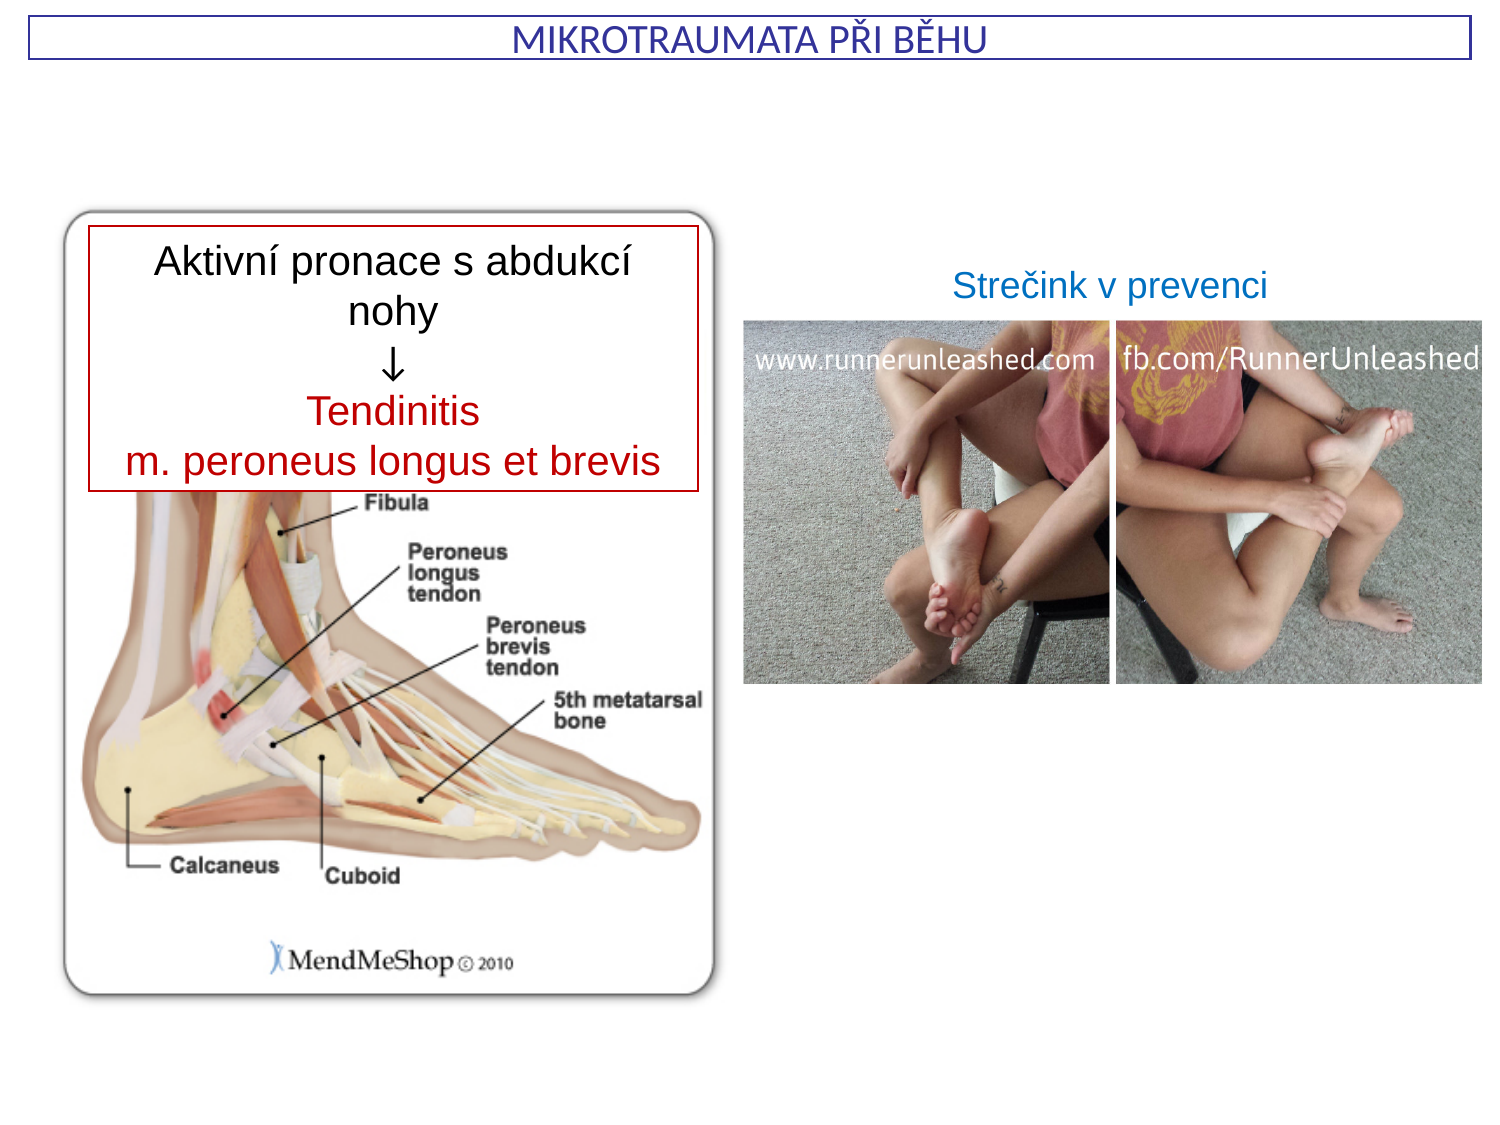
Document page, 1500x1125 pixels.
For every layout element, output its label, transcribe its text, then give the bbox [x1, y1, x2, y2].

text_box MIKROTRAUMATA PŘI BĚHU [29, 15, 1471, 59]
picture [41, 184, 1488, 1020]
text_box Strečink v prevenci [927, 253, 1294, 314]
